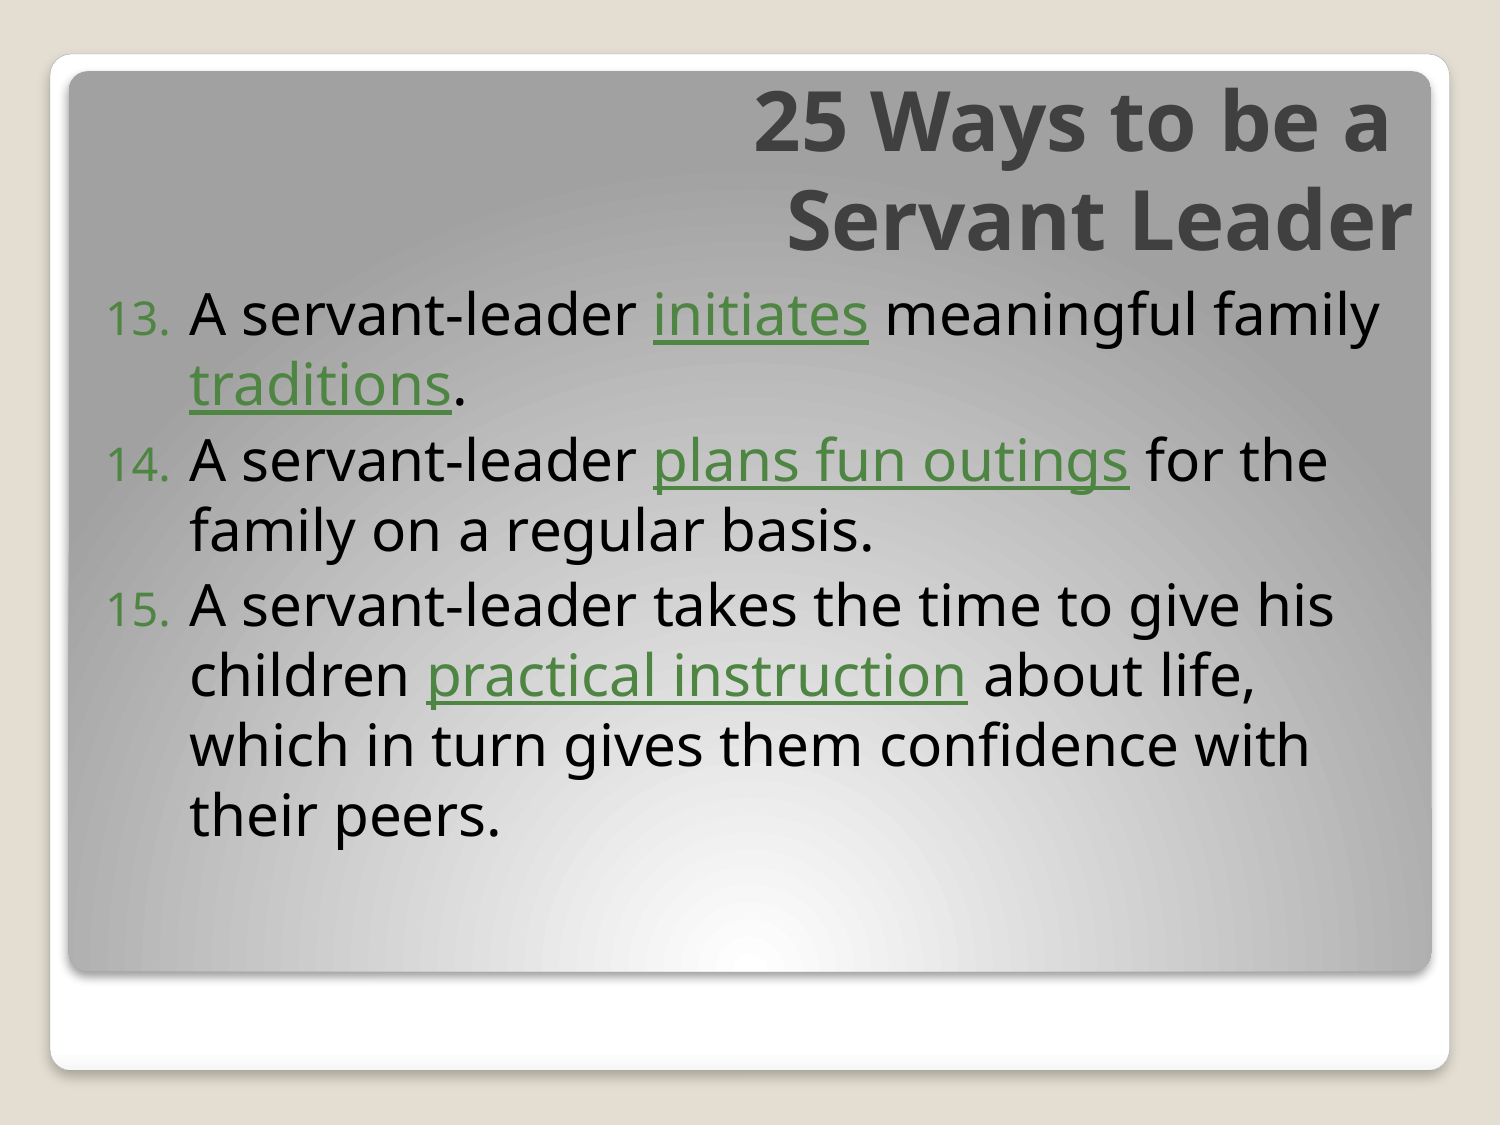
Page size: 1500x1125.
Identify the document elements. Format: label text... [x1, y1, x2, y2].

title 25 Ways to be a Servant Leader [87, 102, 1430, 275]
list A servant-leader initiates meaningful family traditions. A servant-leader plans fun outings for the family on a regular basis. A servant-leader takes the time to give his children practical instruction about life, which in turn gives them confidence with their peers. [75, 262, 1418, 1025]
